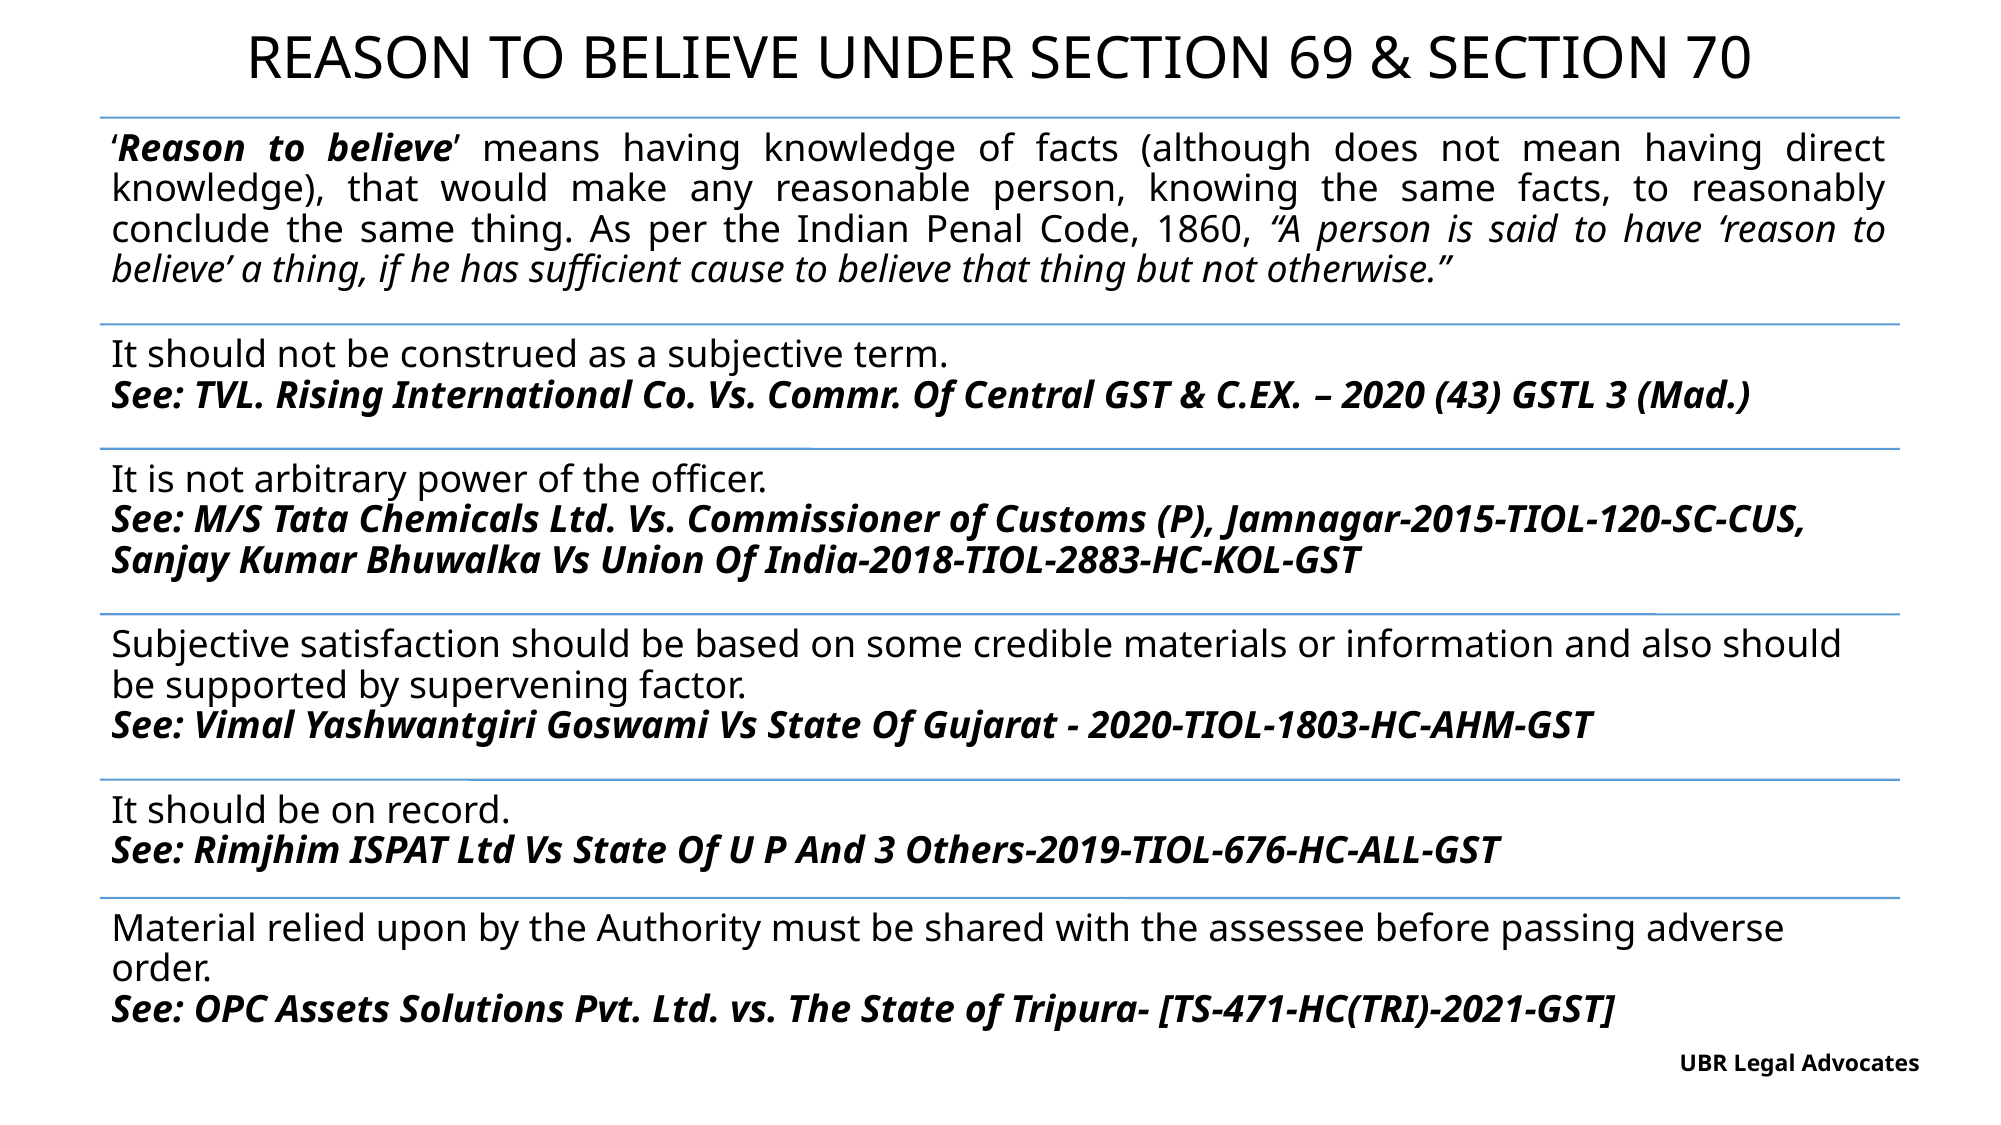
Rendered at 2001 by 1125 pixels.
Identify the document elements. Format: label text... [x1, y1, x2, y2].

title REASON TO BELIEVE UNDER SECTION 69 & SECTION 70 [99, 0, 1900, 116]
text_box UBR Legal Advocates [1664, 1041, 1935, 1084]
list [99, 117, 1900, 1064]
